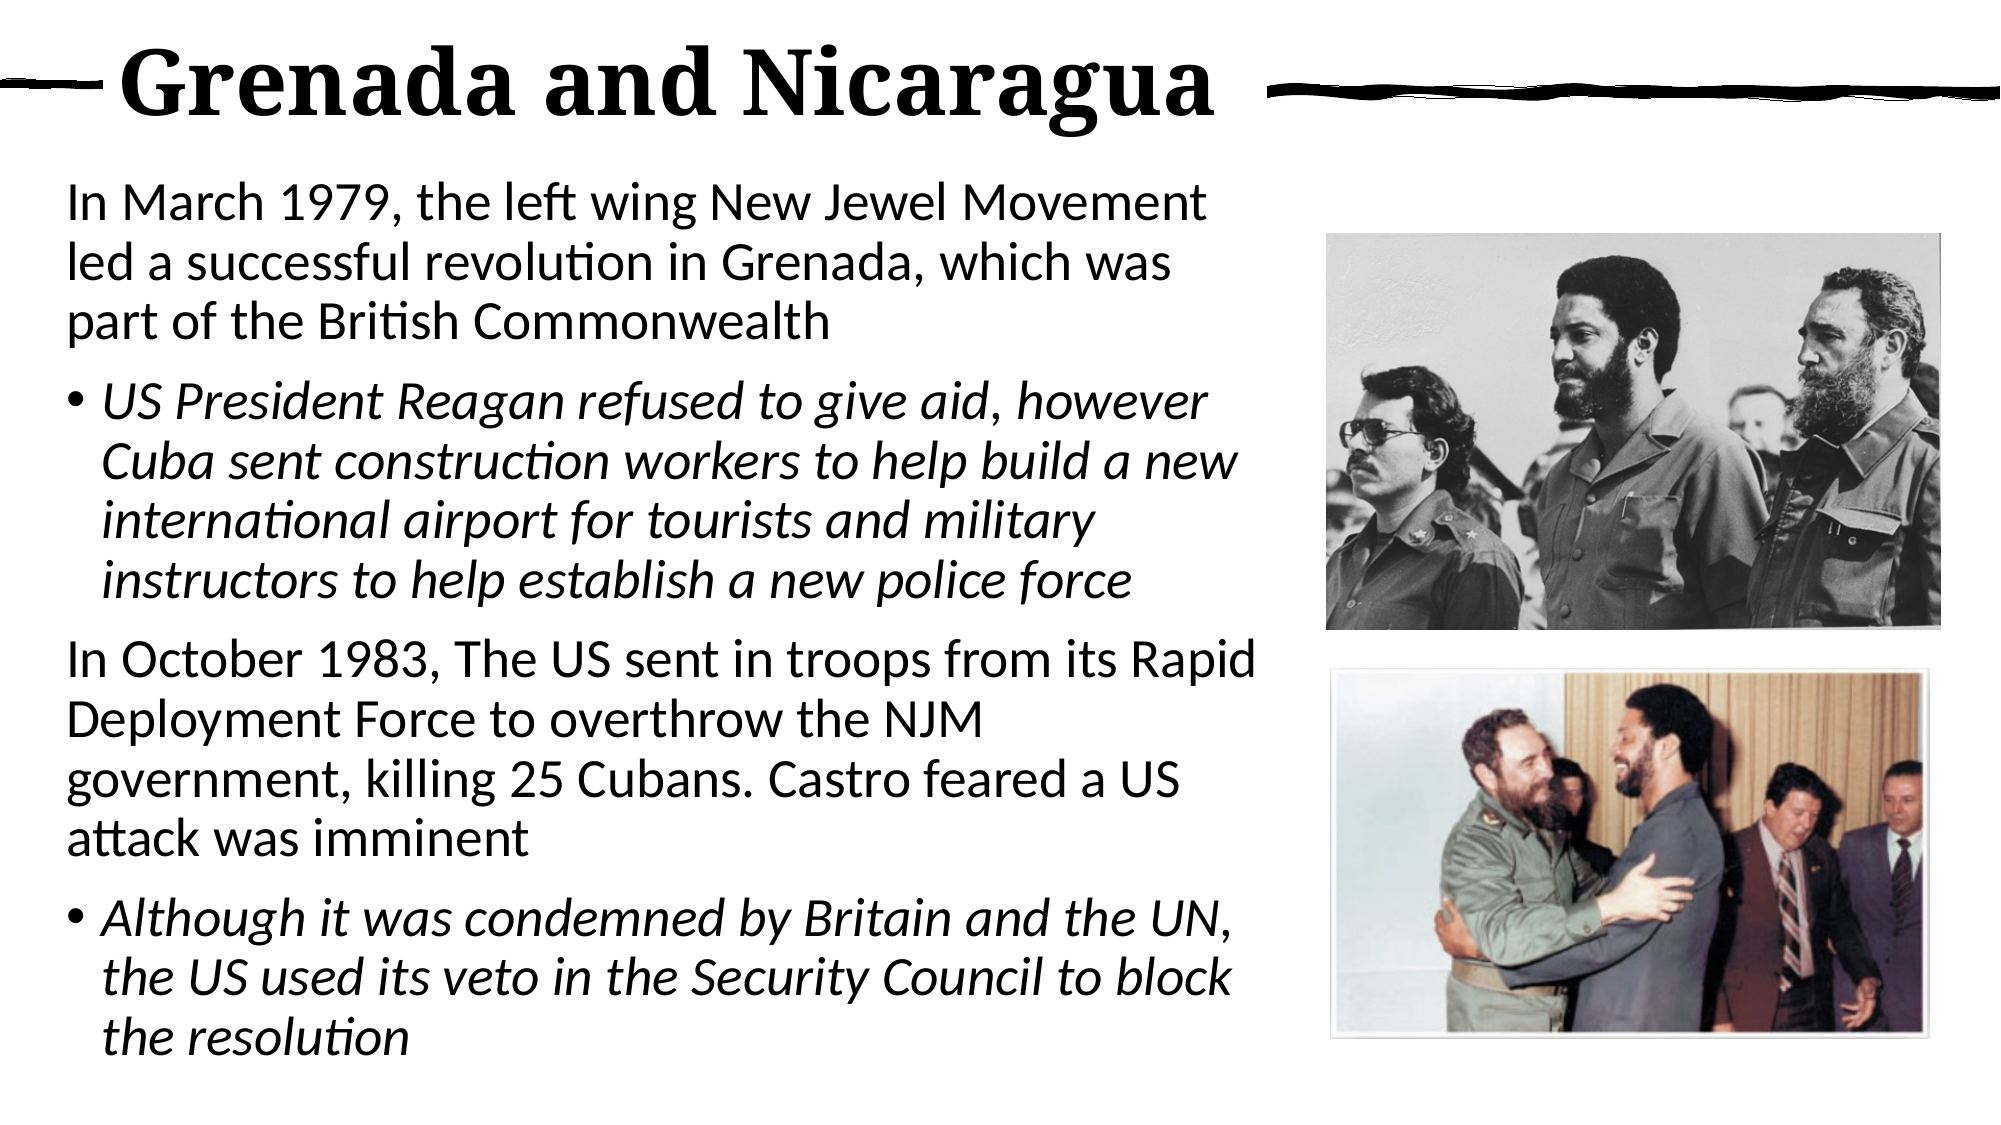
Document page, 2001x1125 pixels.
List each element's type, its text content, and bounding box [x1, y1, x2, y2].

title Grenada and Nicaragua [102, 0, 1828, 195]
list In March 1979, the left wing New Jewel Movement led a successful revolution in Grenada, which was part of the British Commonwealth US President Reagan refused to give aid, however Cuba sent construction workers to help build a new international airport for tourists and military instructors to help establish a new police force In October 1983, The US sent in troops from its Rapid Deployment Force to overthrow the NJM government, killing 25 Cubans. Castro feared a US attack was imminent Although it was condemned by Britain and the UN, the US used its veto in the Security Council to block the resolution [51, 165, 1288, 1079]
text_box [0, 78, 103, 90]
text_box [1267, 83, 2000, 102]
picture [1326, 233, 1941, 630]
picture [1329, 668, 1930, 1039]
